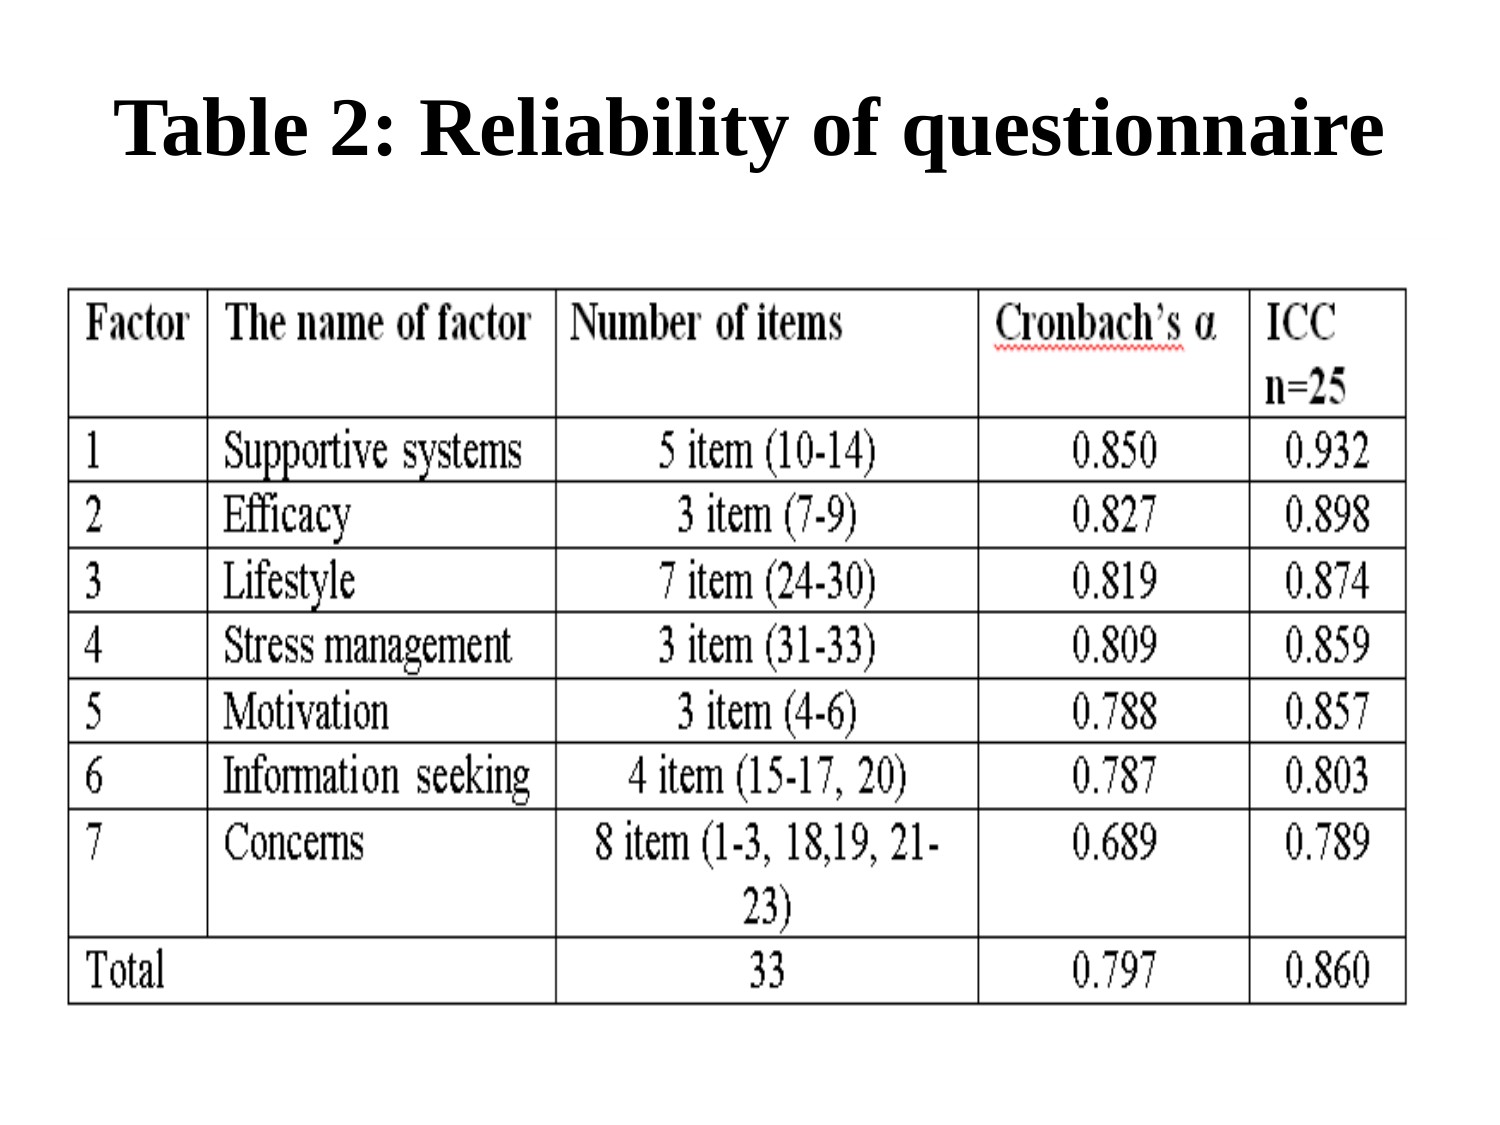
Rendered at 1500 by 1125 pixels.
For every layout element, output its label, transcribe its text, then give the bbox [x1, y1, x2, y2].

title Table 2: Reliability of questionnaire [75, 45, 1425, 200]
picture [37, 237, 1451, 1051]
